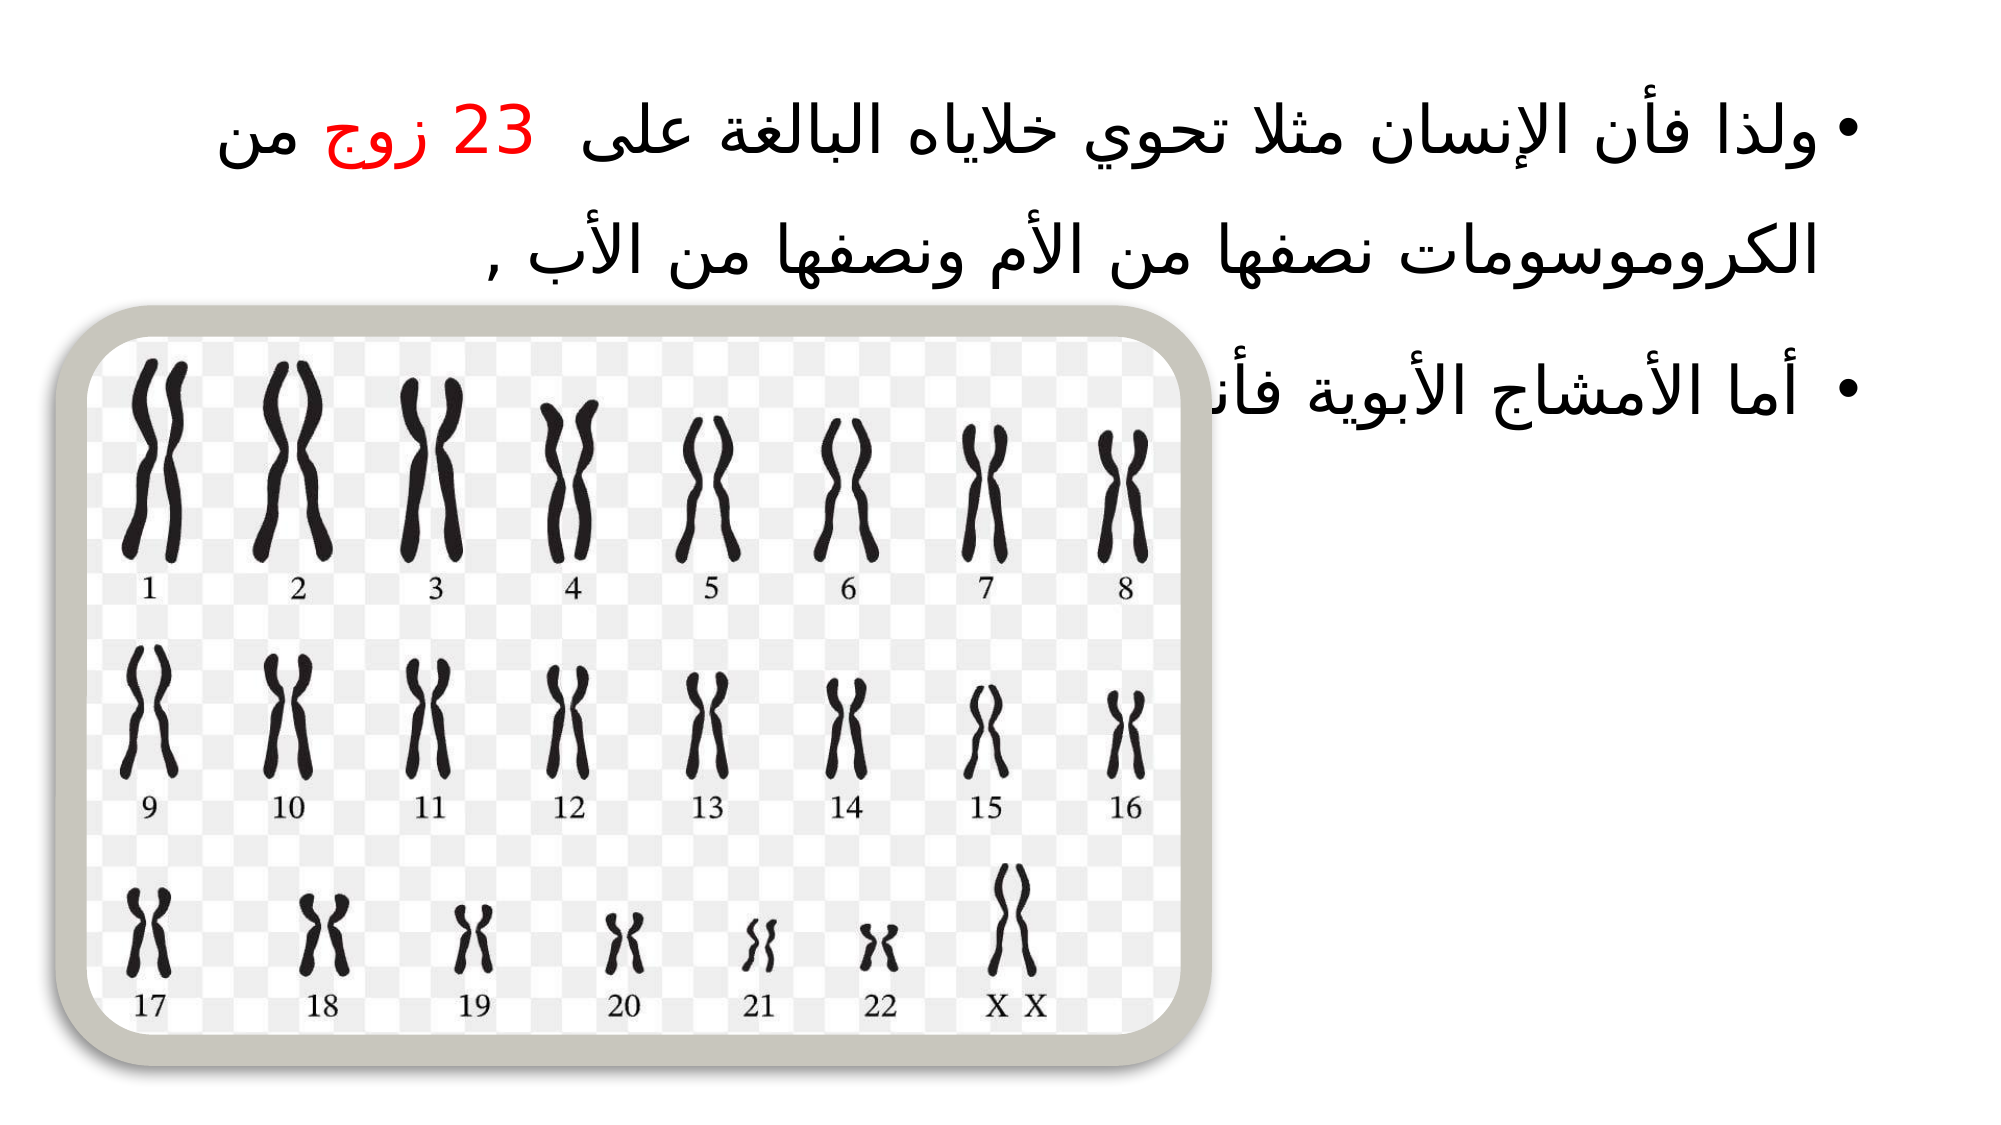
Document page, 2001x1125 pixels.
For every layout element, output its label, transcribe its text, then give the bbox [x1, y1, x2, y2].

picture [71, 320, 1197, 1051]
list ولذا فأن الإنسان مثلا تحوي خلاياه البالغة على 23 زوج من الكروموسومات نصفها من الأم ونصفها من الأب , أما الأمشاج الأبوية فأنها تحوي على 23 كروموسوم فقط . [150, 38, 1876, 753]
